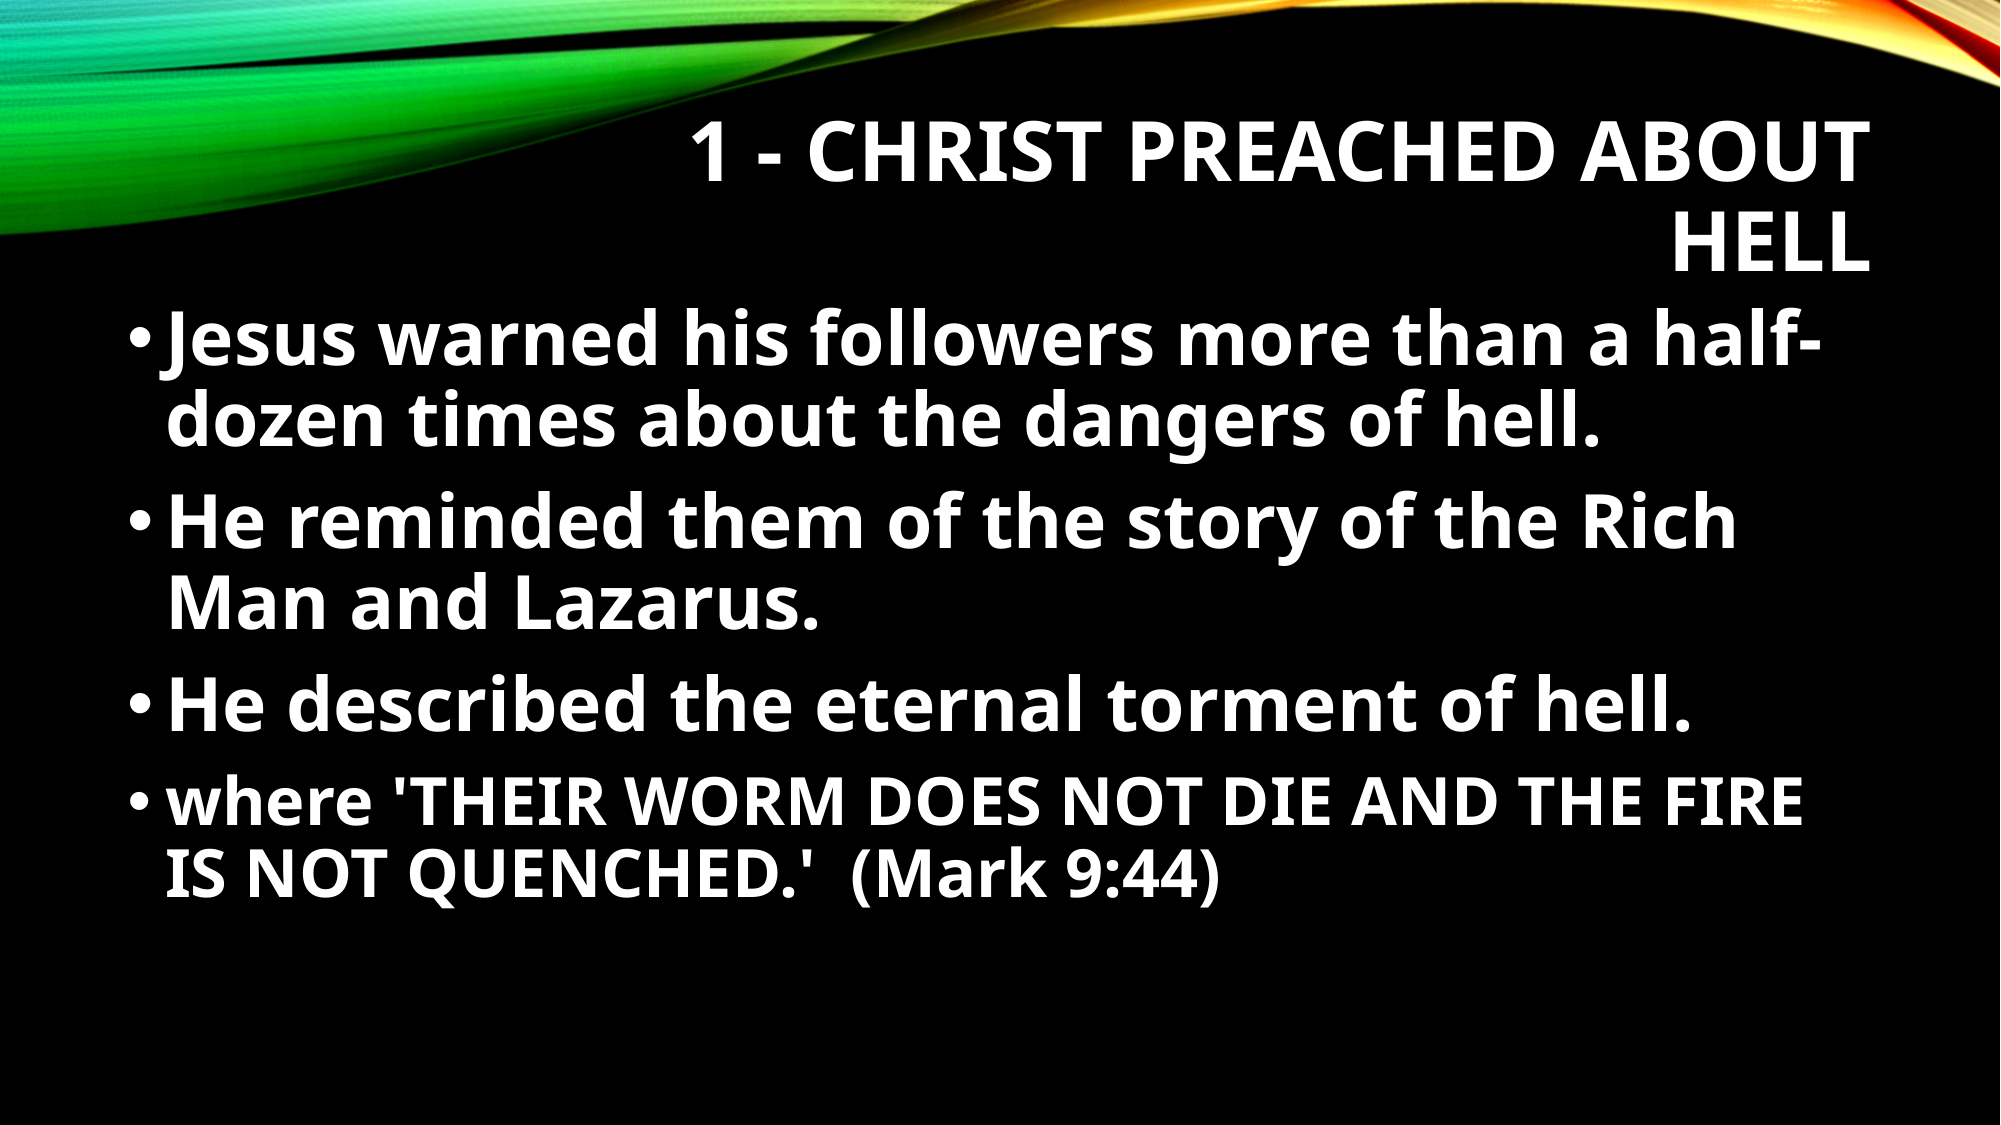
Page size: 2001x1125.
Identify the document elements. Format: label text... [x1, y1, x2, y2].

picture [0, 0, 2000, 237]
list Jesus warned his followers more than a half-dozen times about the dangers of hell. He reminded them of the story of the Rich Man and Lazarus. He described the eternal torment of hell. where 'THEIR WORM DOES NOT DIE AND THE FIRE IS NOT QUENCHED.' (Mark 9:44) [112, 293, 1888, 1077]
title 1 - Christ preached about hell [474, 125, 1888, 274]
